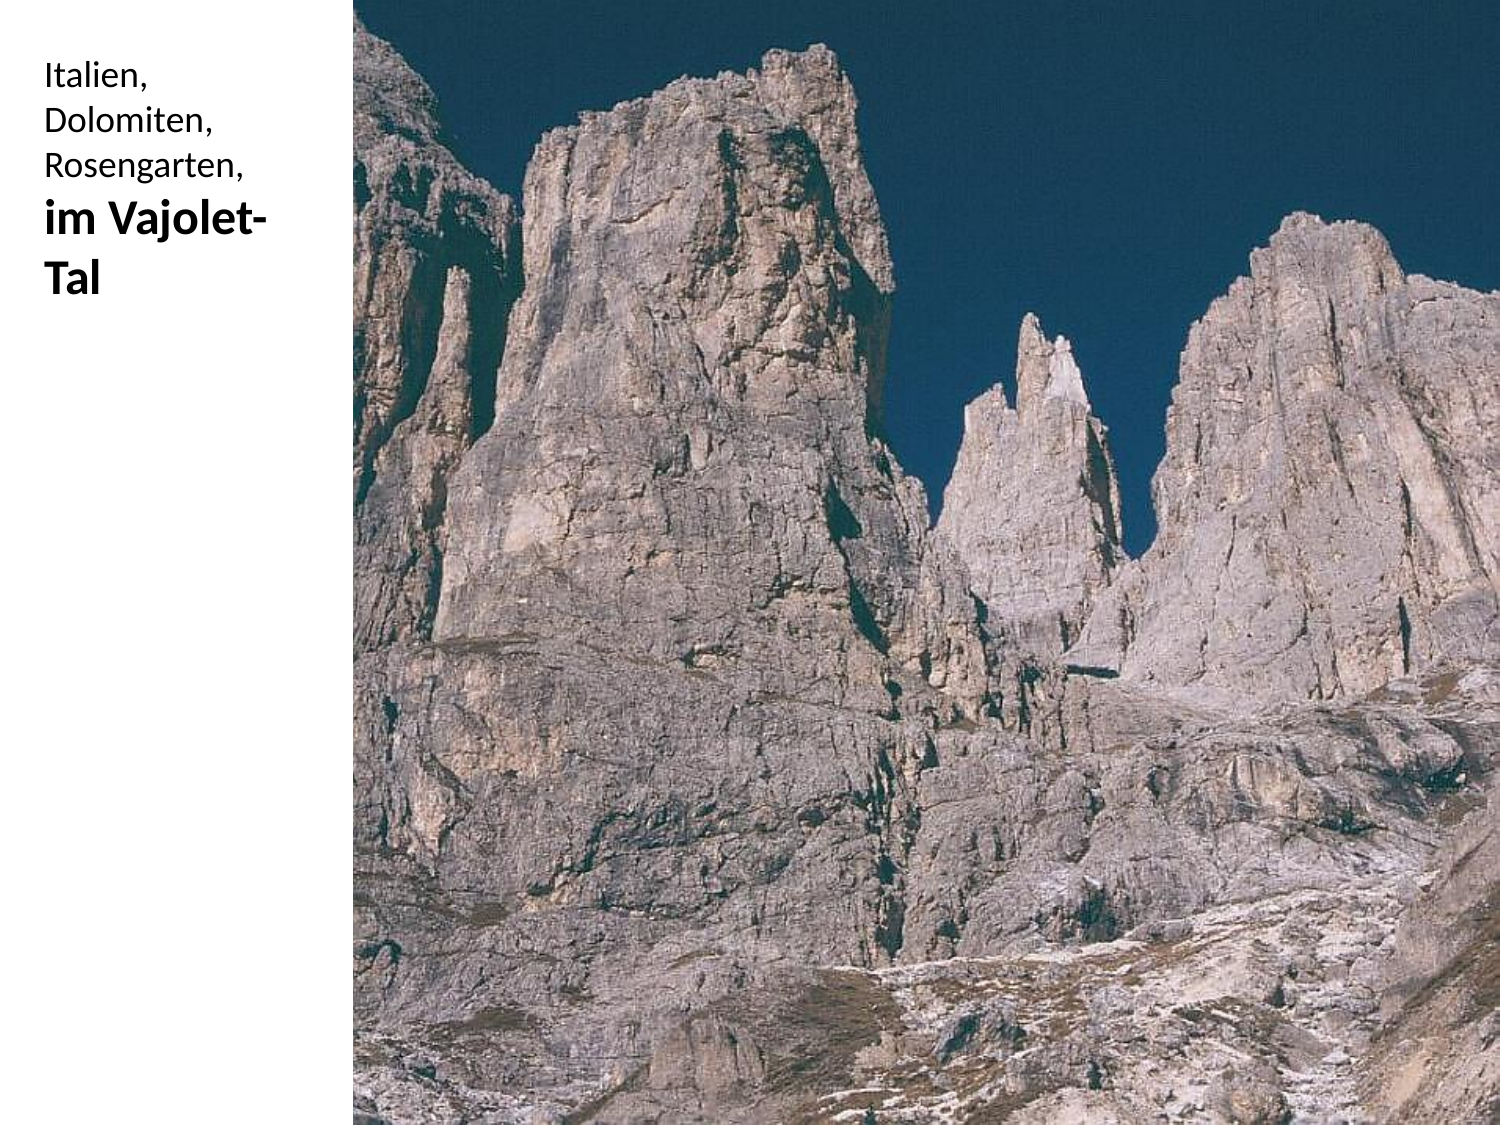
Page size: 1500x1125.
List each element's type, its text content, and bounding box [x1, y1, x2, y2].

picture [353, 0, 1500, 1125]
text_box Italien, Dolomiten, Rosengarten, im Vajolet-Tal [29, 42, 325, 313]
